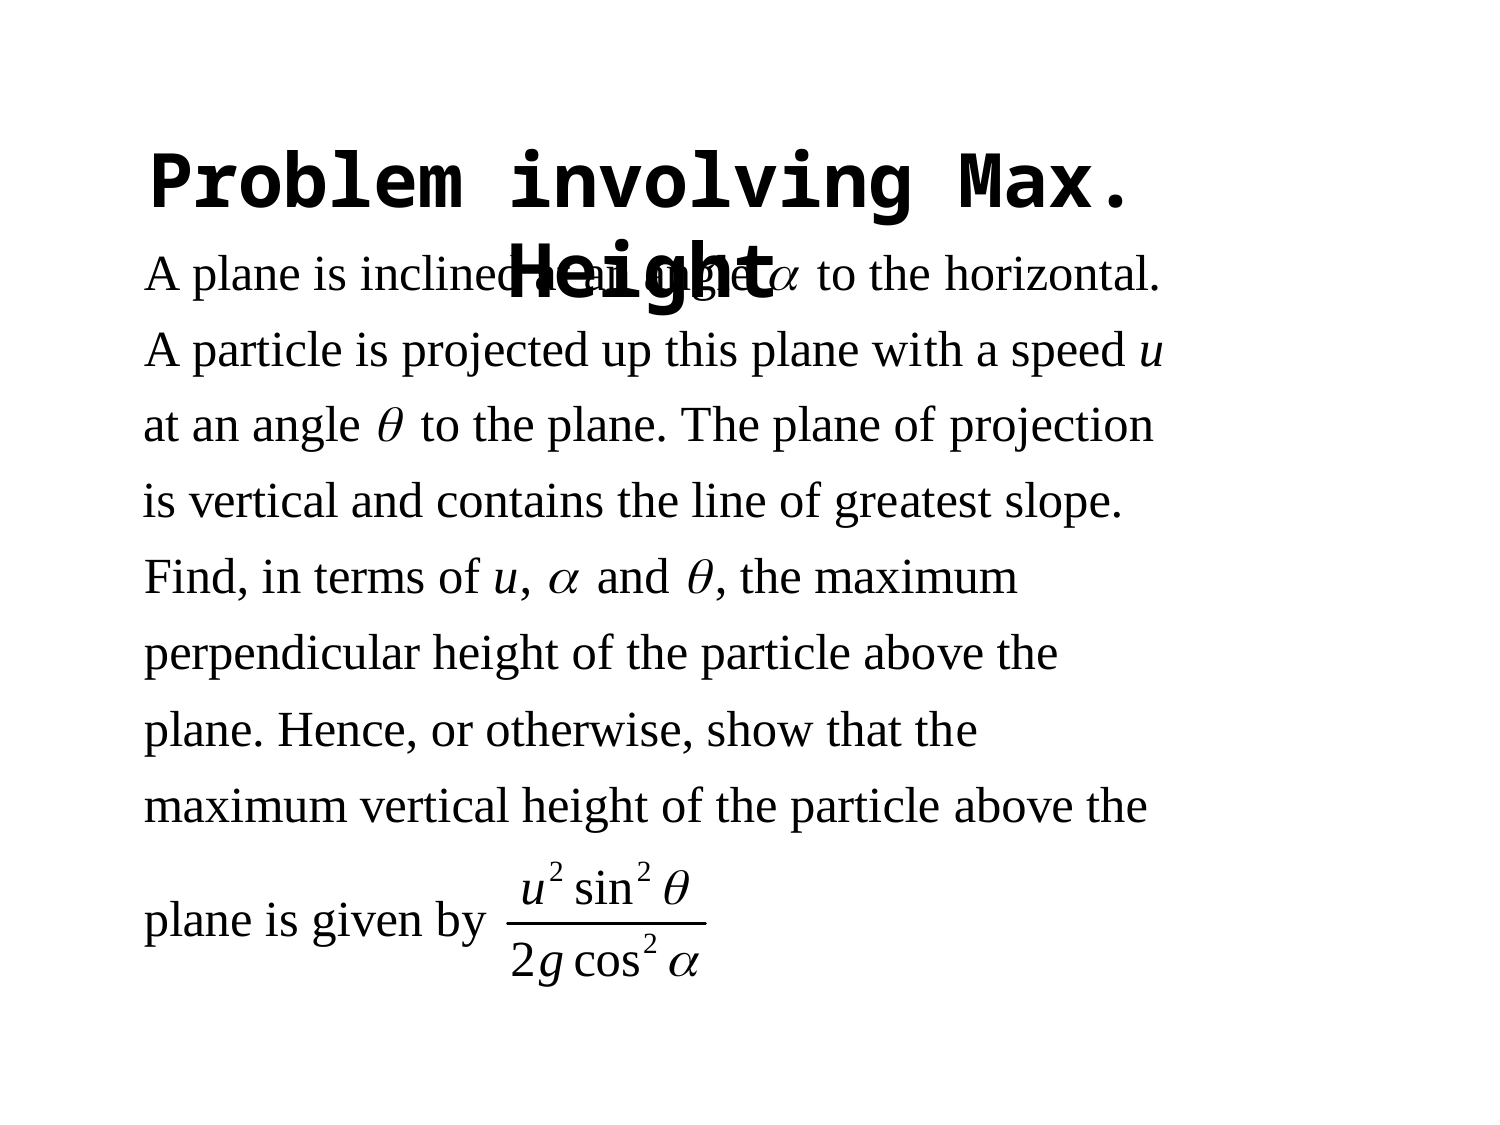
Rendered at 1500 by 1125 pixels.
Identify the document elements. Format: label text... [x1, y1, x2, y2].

text_box Problem involving Max. Height [88, 125, 1199, 321]
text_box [135, 243, 1176, 1000]
